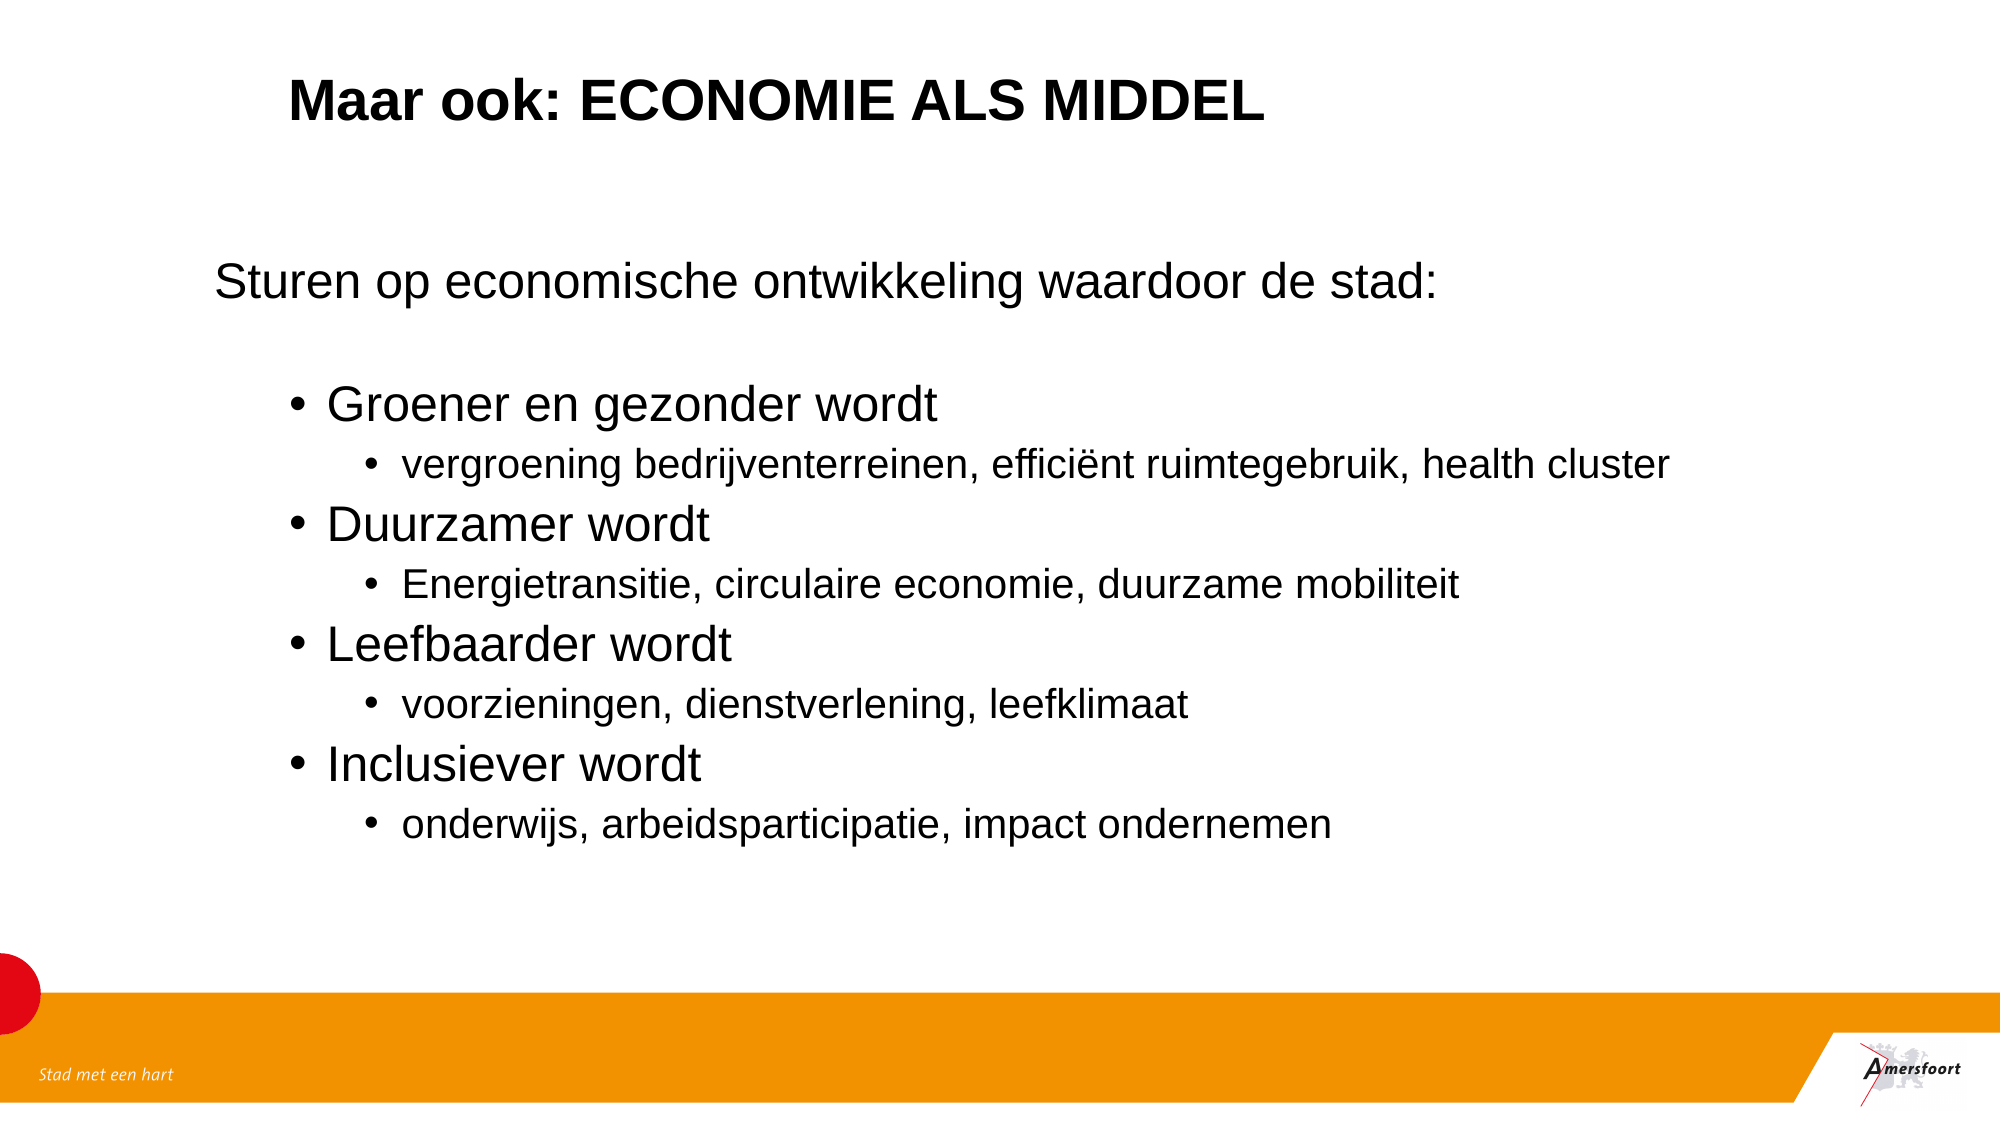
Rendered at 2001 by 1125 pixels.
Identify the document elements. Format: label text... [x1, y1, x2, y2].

list Maar ook: ECONOMIE ALS MIDDEL [214, 73, 1794, 193]
list Sturen op economische ontwikkeling waardoor de stad: Groener en gezonder wordt vergroening bedrijventerreinen, efficiënt ruimtegebruik, health cluster Duurzamer wordt Energietransitie, circulaire economie, duurzame mobiliteit Leefbaarder wordt voorzieningen, dienstverlening, leefklimaat Inclusiever wordt onderwijs, arbeidsparticipatie, impact ondernemen [214, 218, 1774, 954]
picture [1855, 1037, 1967, 1111]
picture [35, 1060, 178, 1089]
